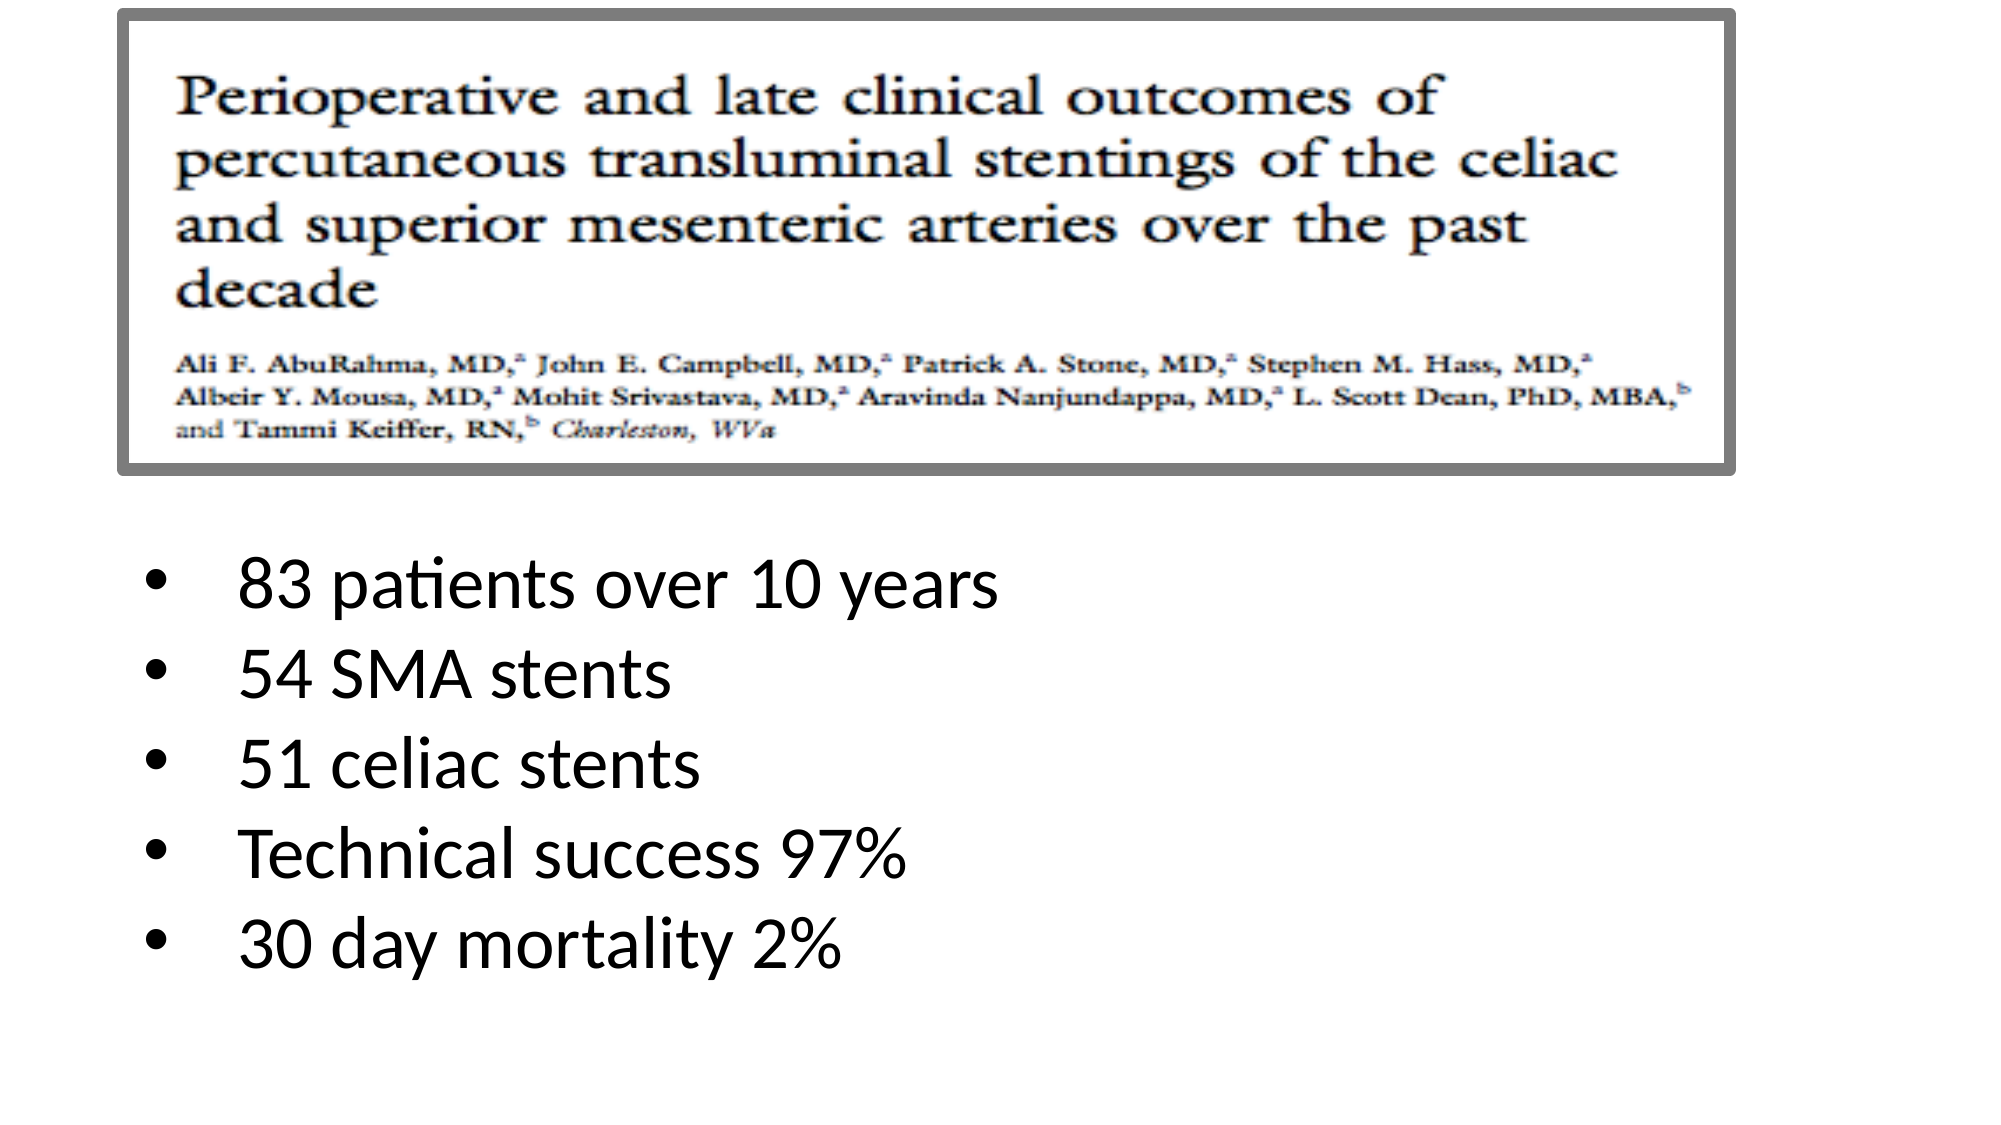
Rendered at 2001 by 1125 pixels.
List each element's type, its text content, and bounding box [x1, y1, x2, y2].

picture [129, 20, 1724, 463]
text_box 83 patients over 10 years 54 SMA stents 51 celiac stents Technical success 97% 30 day mortality 2% [129, 526, 1432, 991]
